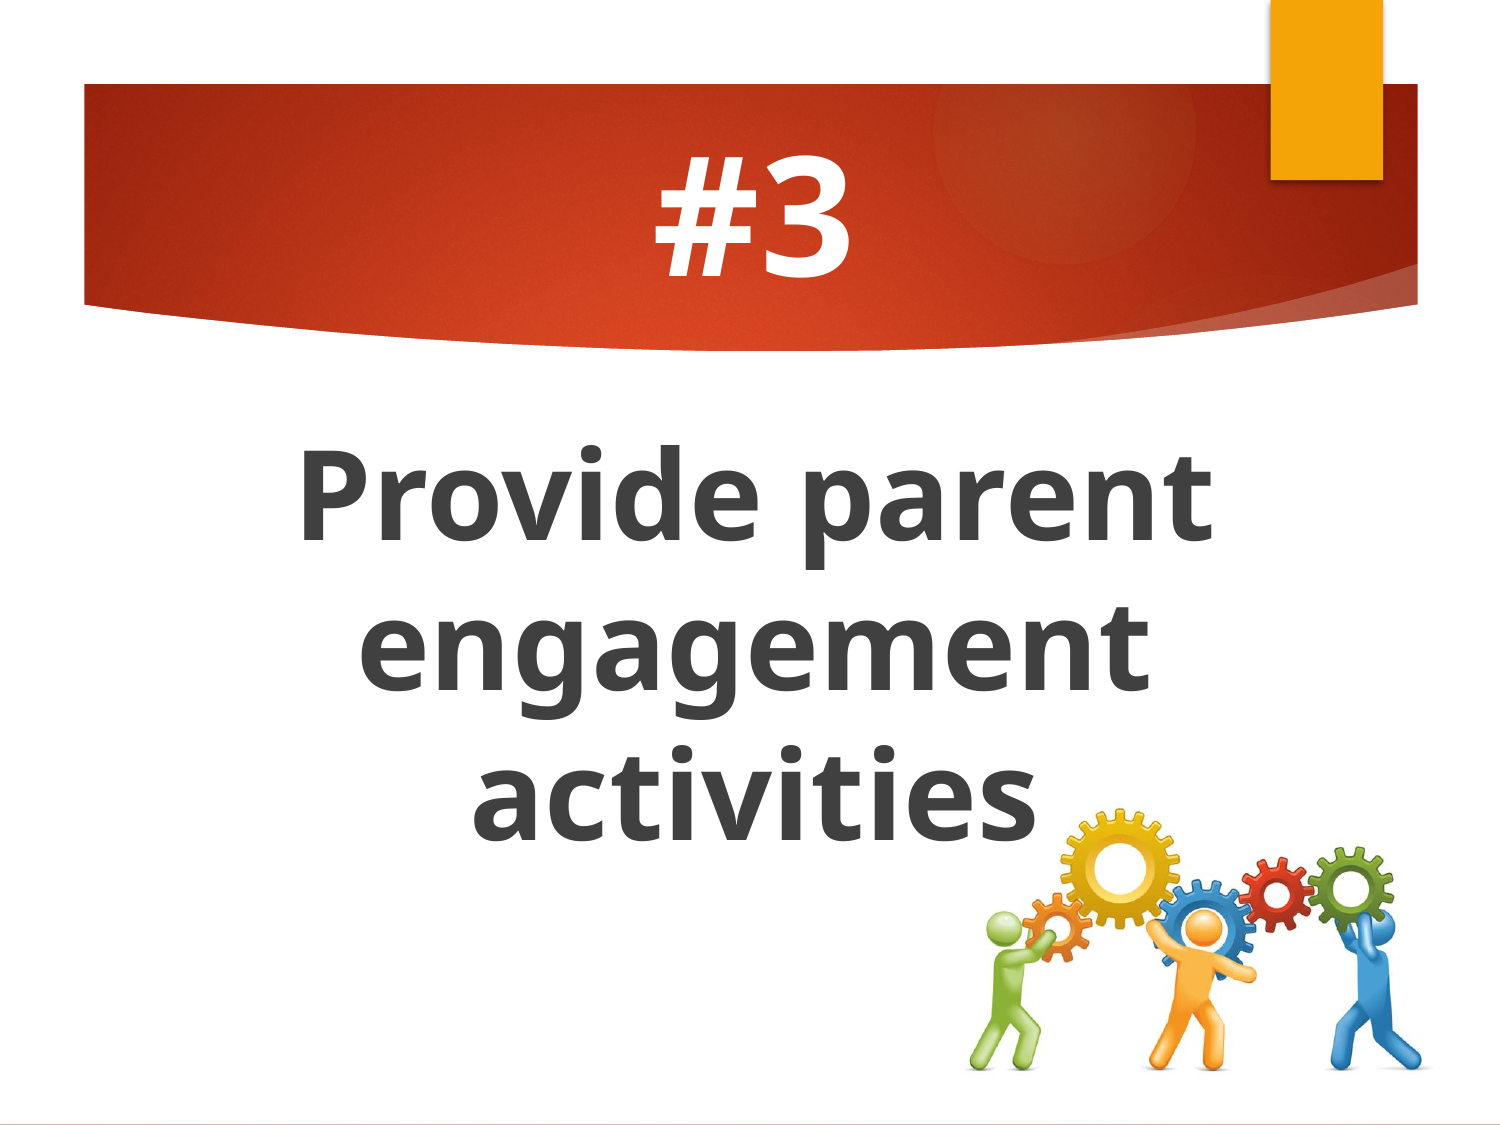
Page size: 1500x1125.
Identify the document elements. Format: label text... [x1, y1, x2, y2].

picture [962, 779, 1436, 1101]
list Provide parent engagement activities [234, 408, 1275, 988]
title #3 [233, 151, 1275, 269]
